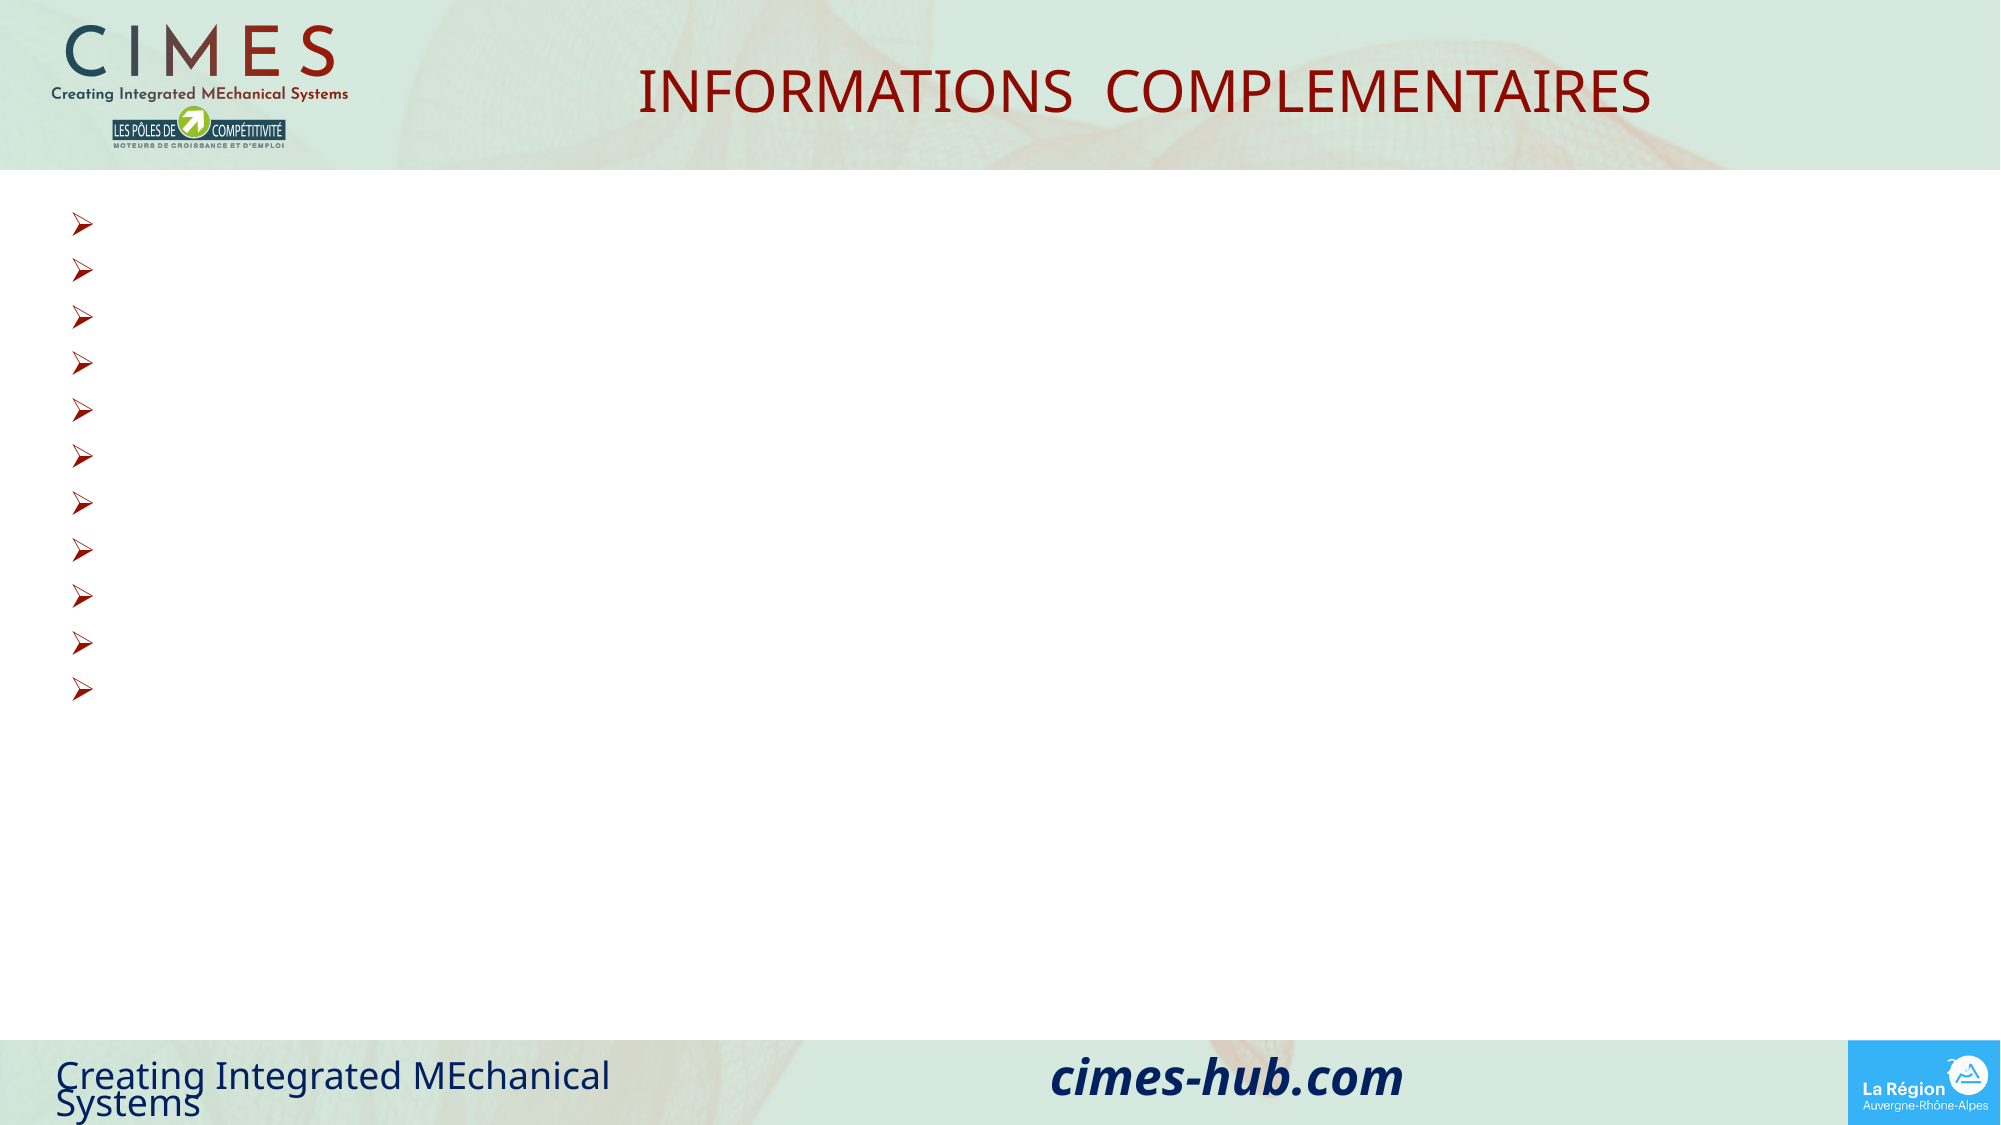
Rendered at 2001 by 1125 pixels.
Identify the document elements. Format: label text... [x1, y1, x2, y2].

text_box [54, 200, 1946, 1003]
text_box INFORMATIONS COMPLEMENTAIRES [373, 46, 1919, 132]
picture [29, 8, 371, 163]
picture [1848, 1040, 2001, 1125]
